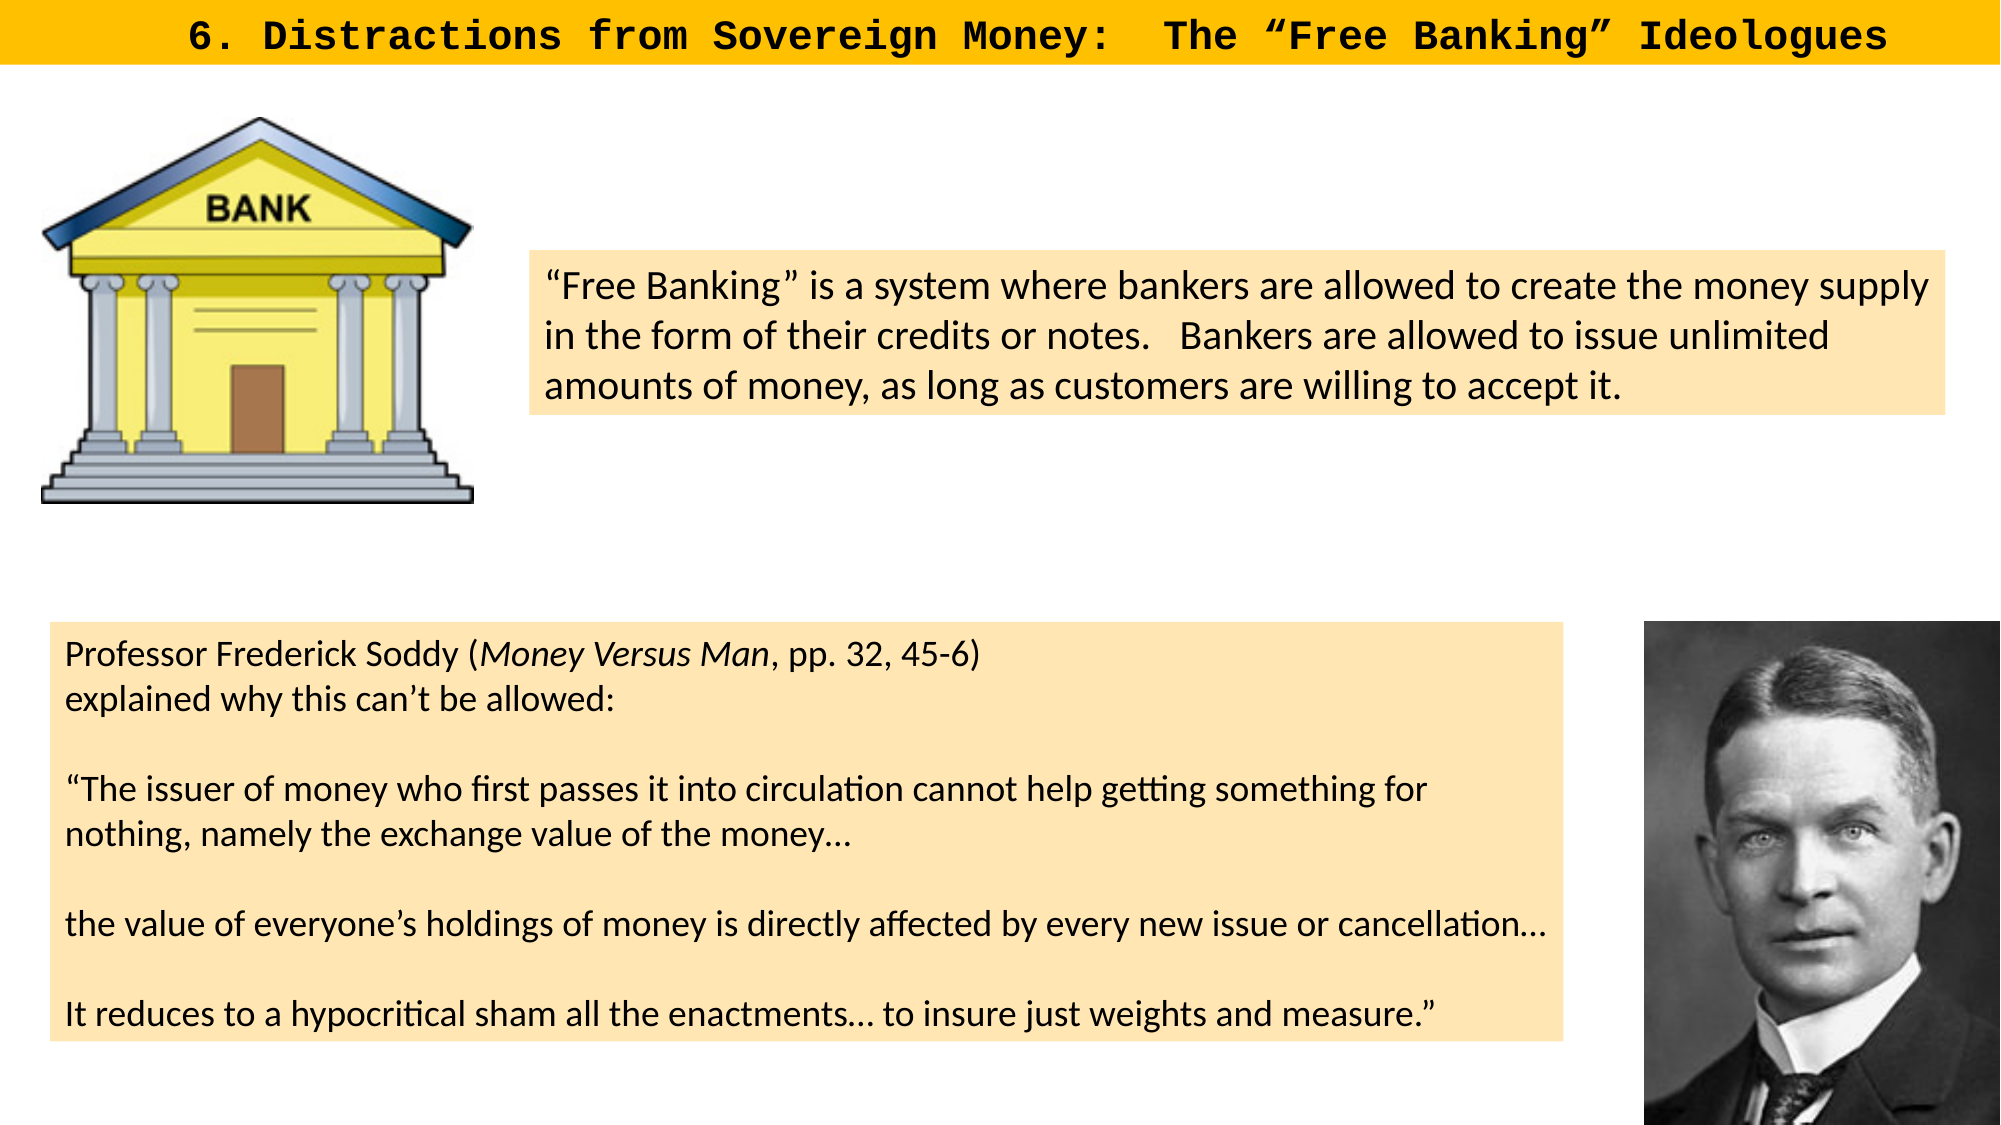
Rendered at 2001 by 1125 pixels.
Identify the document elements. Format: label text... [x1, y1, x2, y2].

text_box “Free Banking” is a system where bankers are allowed to create the money supply in the form of their credits or notes. Bankers are allowed to issue unlimited amounts of money, as long as customers are willing to accept it. [529, 250, 1946, 415]
picture [41, 117, 474, 505]
text_box Distractions from Sovereign Money: The “Free Banking” Ideologues [0, 0, 2000, 65]
picture [1644, 621, 2000, 1125]
text_box Professor Frederick Soddy (Money Versus Man, pp. 32, 45-6) explained why this can’t be allowed: “The issuer of money who first passes it into circulation cannot help getting something for nothing, namely the exchange value of the money… the value of everyone’s holdings of money is directly affected by every new issue or cancellation… It reduces to a hypocritical sham all the enactments… to insure just weights and measure.” [50, 621, 1564, 1042]
